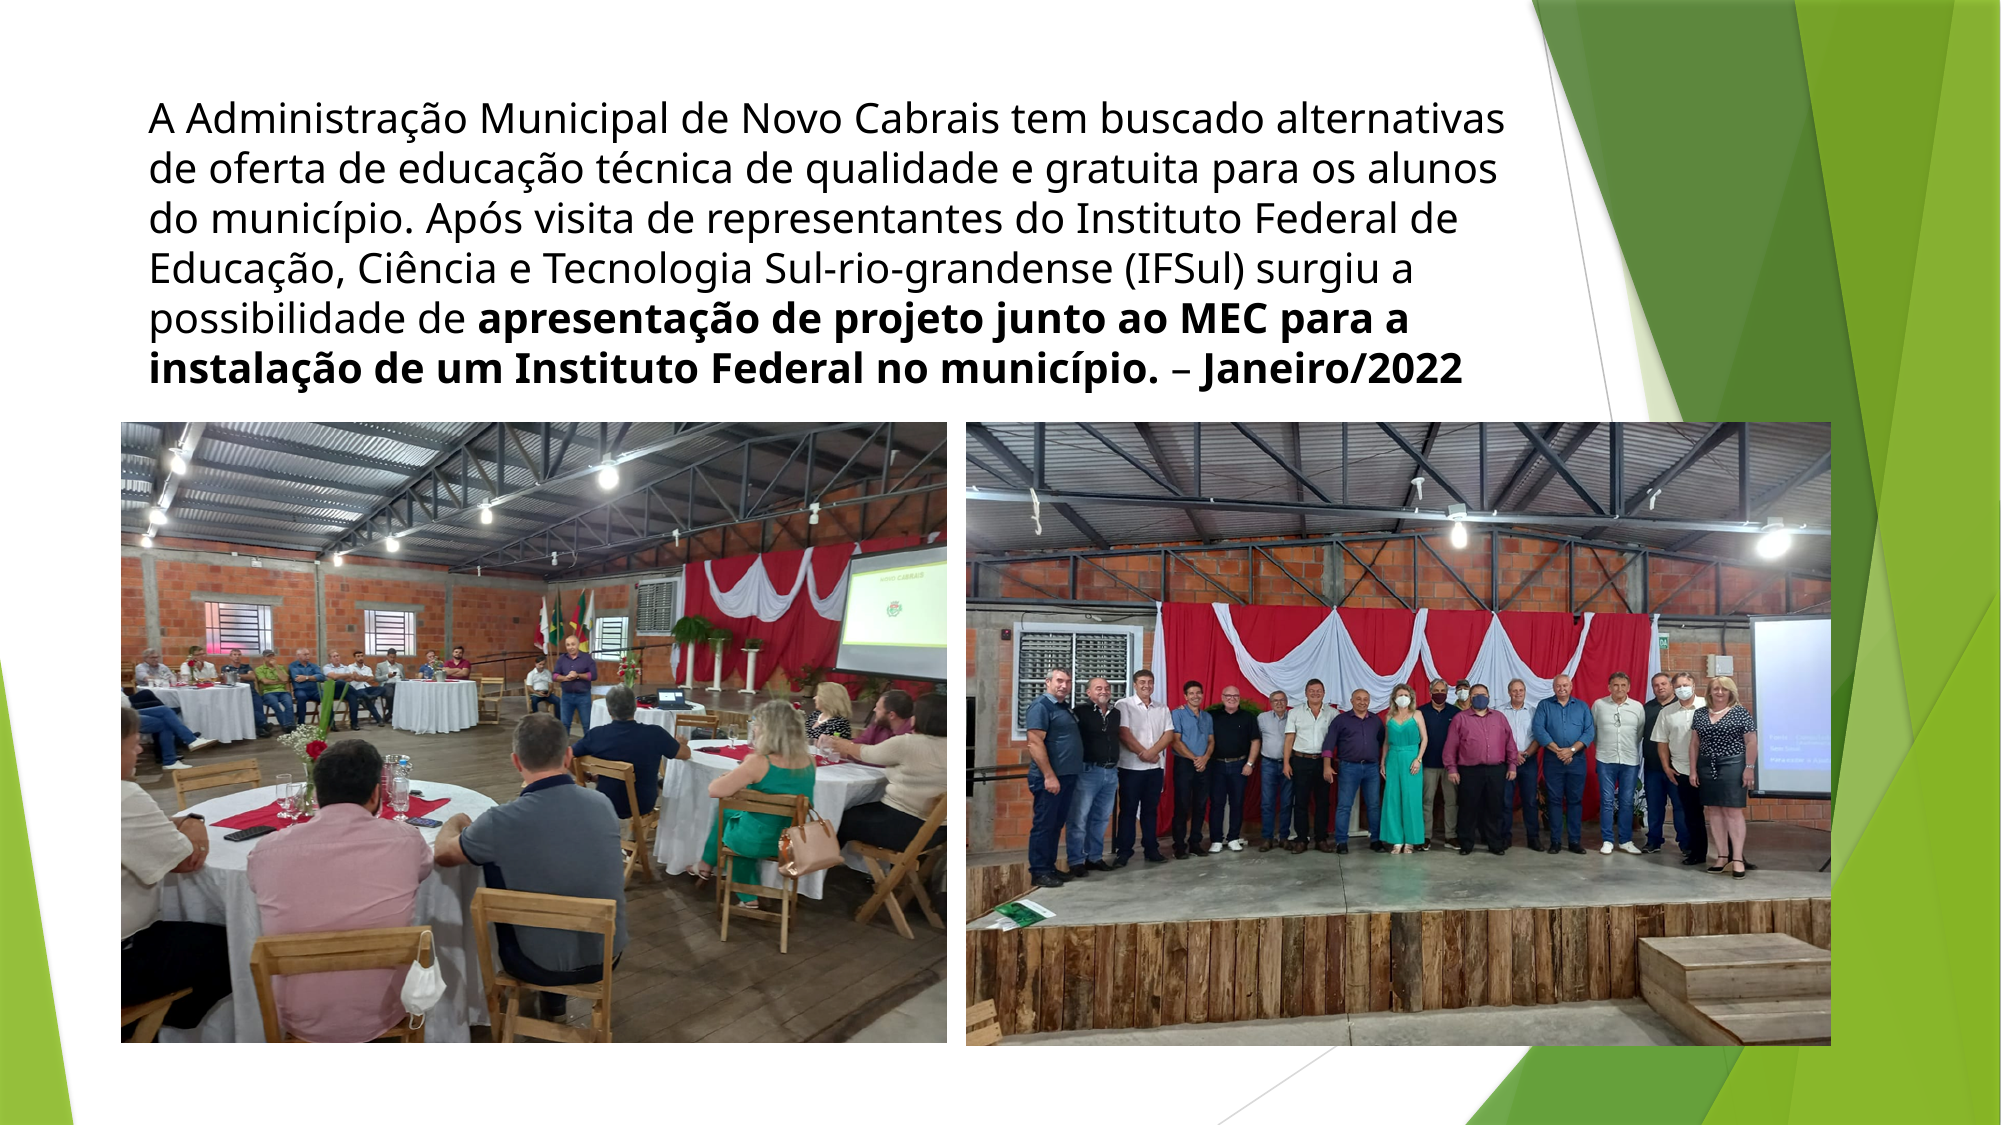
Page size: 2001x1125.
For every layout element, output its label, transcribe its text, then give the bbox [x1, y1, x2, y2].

title A Administração Municipal de Novo Cabrais tem buscado alternativas de oferta de educação técnica de qualidade e gratuita para os alunos do município. Após visita de representantes do Instituto Federal de Educação, Ciência e Tecnologia Sul-rio-grandense (IFSul) surgiu a possibilidade de apresentação de projeto junto ao MEC para a instalação de um Instituto Federal no município. – Janeiro/2022 [133, 83, 1528, 425]
picture [966, 422, 1831, 1047]
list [120, 422, 948, 1044]
